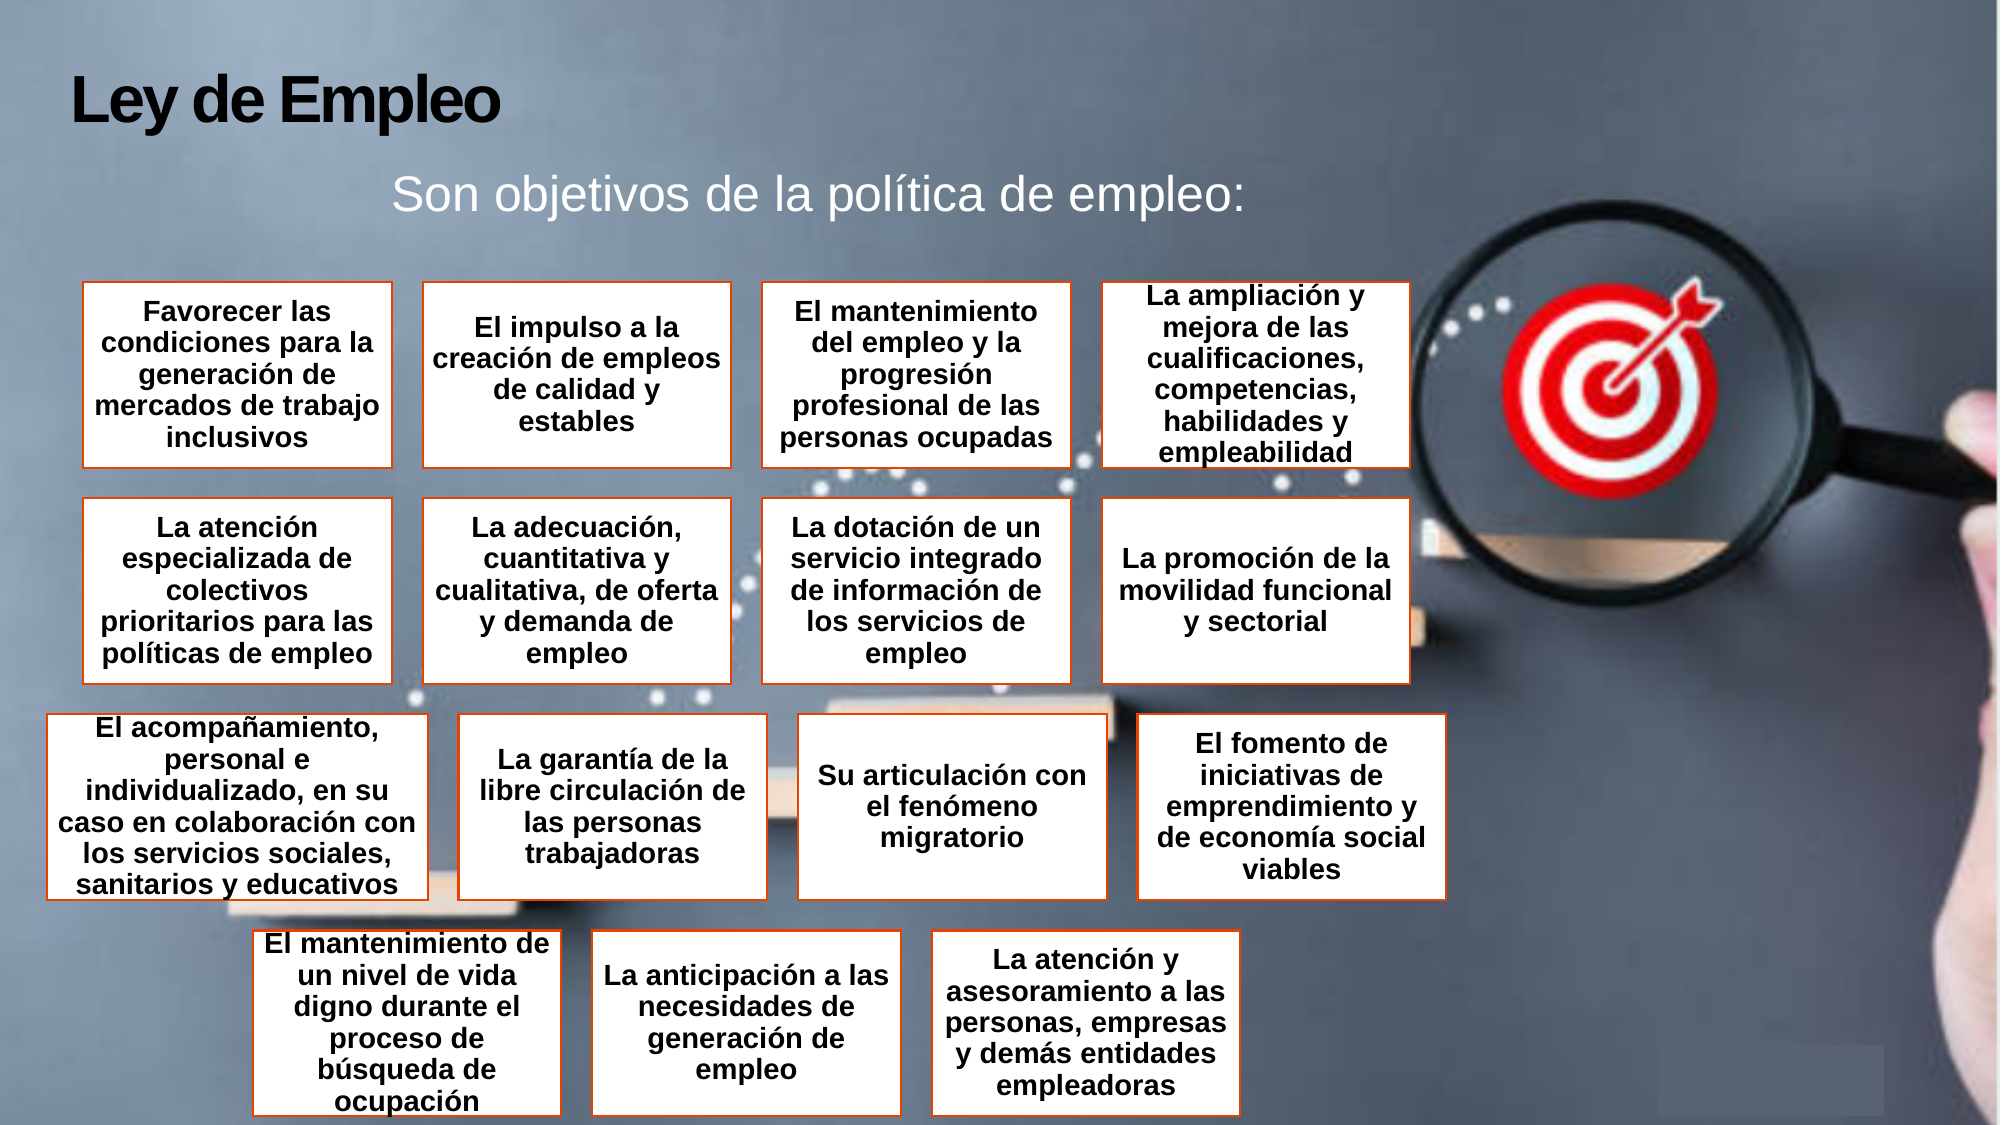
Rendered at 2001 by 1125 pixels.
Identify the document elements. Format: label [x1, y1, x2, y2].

text_box [20, 282, 1473, 1116]
picture [0, 0, 2000, 1125]
